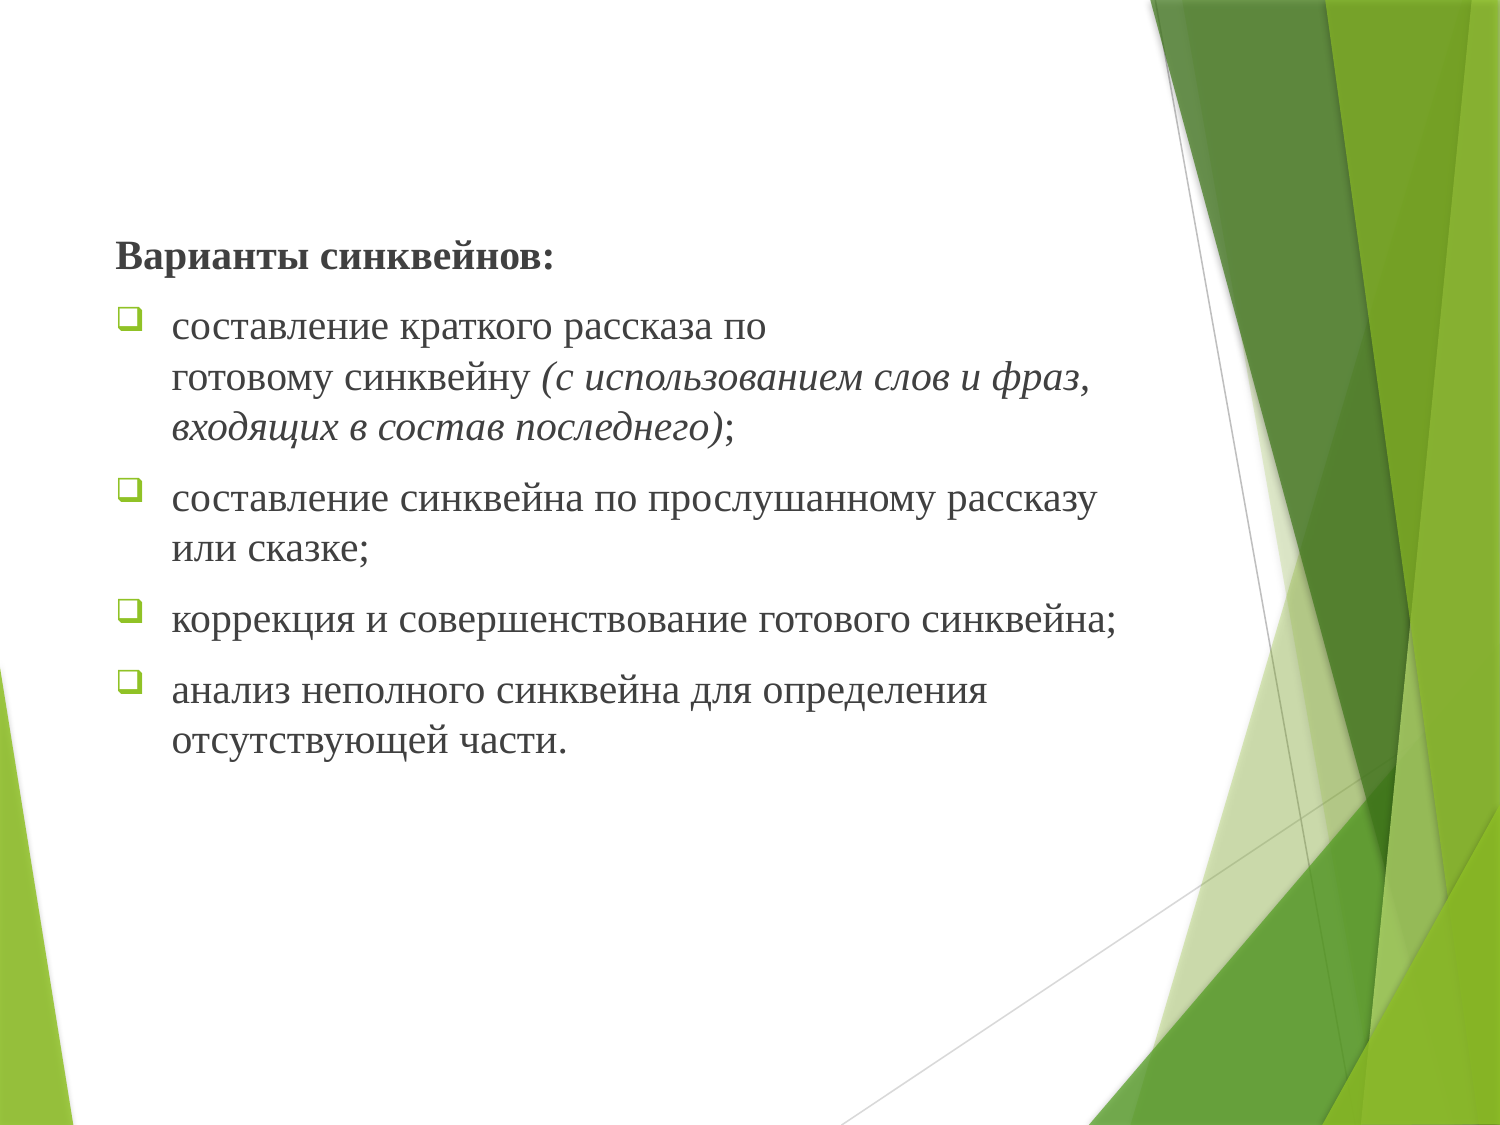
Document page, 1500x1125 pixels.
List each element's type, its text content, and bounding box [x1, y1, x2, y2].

list Варианты синквейнов: составление краткого рассказа по готовому синквейну (с использованием слов и фраз, входящих в состав последнего); составление синквейна по прослушанному рассказу или сказке; коррекция и совершенствование готового синквейна; анализ неполного синквейна для определения отсутствующей части. [100, 219, 1142, 857]
